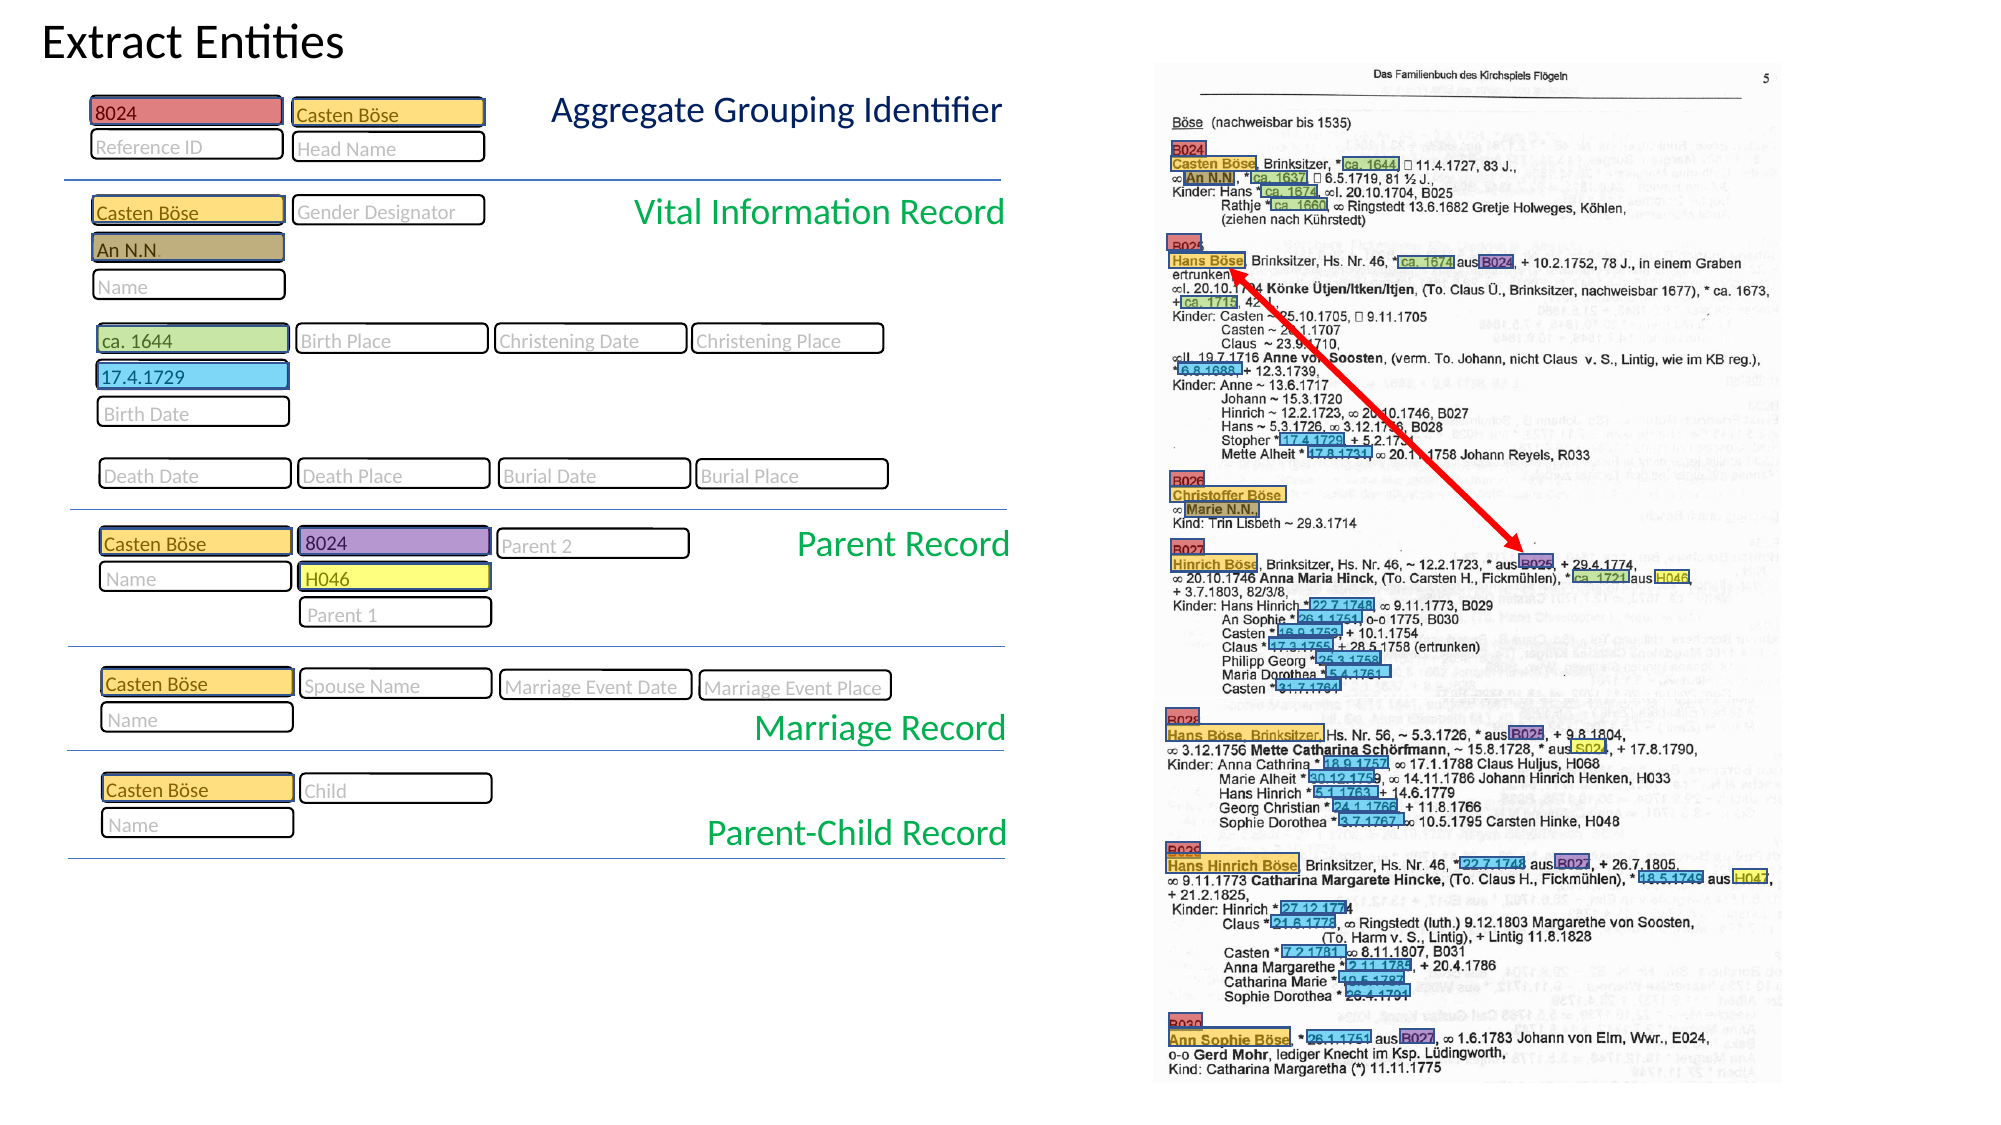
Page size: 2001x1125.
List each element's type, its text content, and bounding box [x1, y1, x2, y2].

text_box Casten Böse [281, 93, 487, 128]
text_box [100, 527, 293, 555]
text_box Christening Date [484, 320, 681, 360]
text_box Gender Designator [282, 191, 488, 232]
text_box Vital Information Record [619, 179, 1021, 240]
text_box Birth Date [89, 393, 295, 433]
text_box H046 [297, 558, 496, 593]
text_box Spouse Name [289, 665, 495, 705]
text_box [299, 527, 486, 555]
text_box 8024 [295, 522, 496, 558]
text_box Extract Entities [26, 1, 360, 77]
text_box 17.4.1729 [86, 356, 292, 397]
text_box Name [82, 266, 289, 307]
text_box Death Date [89, 455, 287, 495]
text_box Aggregate Grouping Identifier [536, 77, 1019, 137]
text_box Marriage Event Place [689, 667, 904, 707]
text_box Name [93, 804, 299, 845]
text_box Burial Place [686, 455, 892, 496]
text_box [90, 97, 284, 125]
text_box Birth Place [286, 320, 484, 360]
text_box Casten Böse [81, 192, 282, 232]
text_box 8024 [80, 92, 286, 125]
text_box Burial Date [488, 455, 686, 495]
text_box [91, 233, 285, 261]
text_box Death Place [287, 455, 488, 495]
text_box Marriage Event Date [489, 666, 695, 707]
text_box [1228, 267, 1524, 553]
text_box [102, 774, 295, 802]
text_box Name [91, 558, 297, 598]
text_box ca. 1644 [87, 320, 286, 356]
text_box Parent-Child Record [692, 800, 1023, 861]
text_box [292, 98, 486, 126]
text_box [1153, 63, 1782, 1083]
text_box [96, 325, 286, 353]
text_box [97, 362, 290, 390]
text_box Marriage Record [739, 695, 1023, 756]
text_box Reference ID [80, 125, 287, 166]
text_box Casten Böse [90, 663, 296, 704]
text_box Name [92, 698, 298, 739]
text_box [299, 562, 492, 590]
text_box Christening Place [681, 320, 887, 360]
text_box An N.N. [82, 232, 288, 266]
text_box Parent 2 [486, 525, 693, 565]
text_box Parent 1 [292, 593, 498, 634]
text_box Parent Record [782, 511, 1027, 572]
text_box Casten Böse [91, 769, 297, 809]
text_box [92, 195, 282, 223]
text_box Head Name [282, 128, 488, 169]
text_box Casten Böse [89, 522, 295, 563]
text_box [101, 668, 289, 696]
text_box Child [297, 770, 495, 810]
